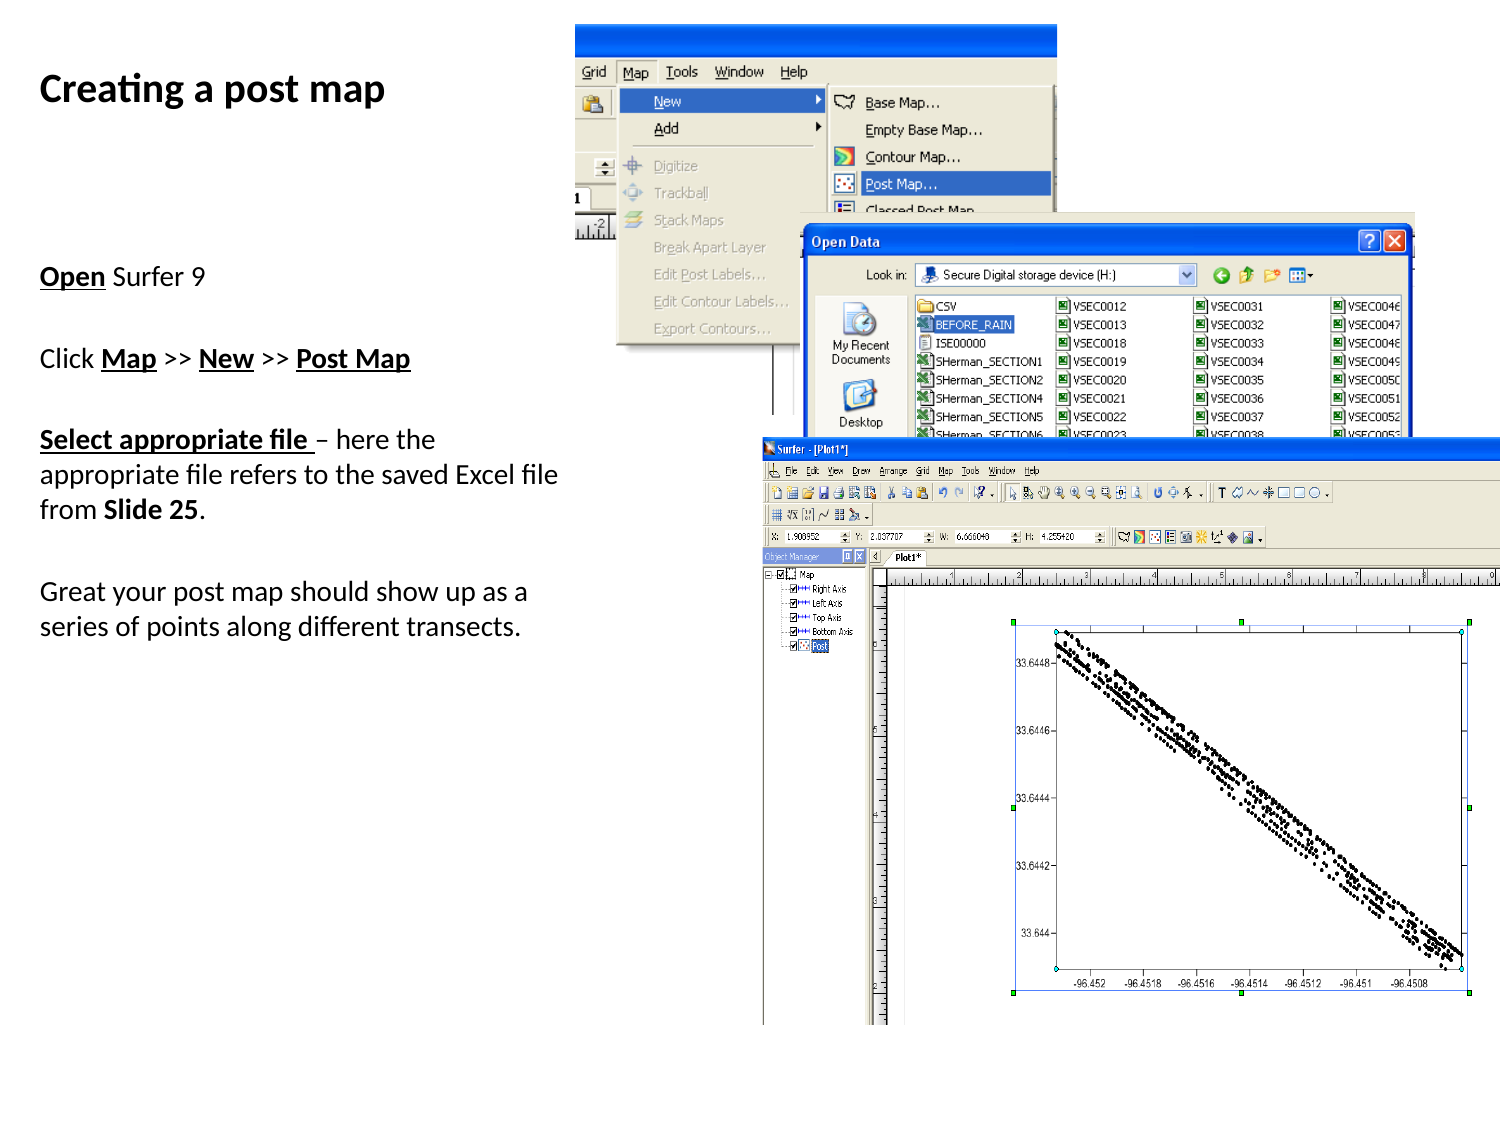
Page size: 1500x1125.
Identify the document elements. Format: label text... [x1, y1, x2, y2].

picture [574, 24, 1500, 1026]
title Creating a post map [24, 24, 573, 118]
list Open Surfer 9 Click Map >> New >> Post Map Select appropriate file – here the appropriate file refers to the saved Excel file from Slide 25. Great your post map should show up as a series of points along different transects. [24, 249, 575, 913]
